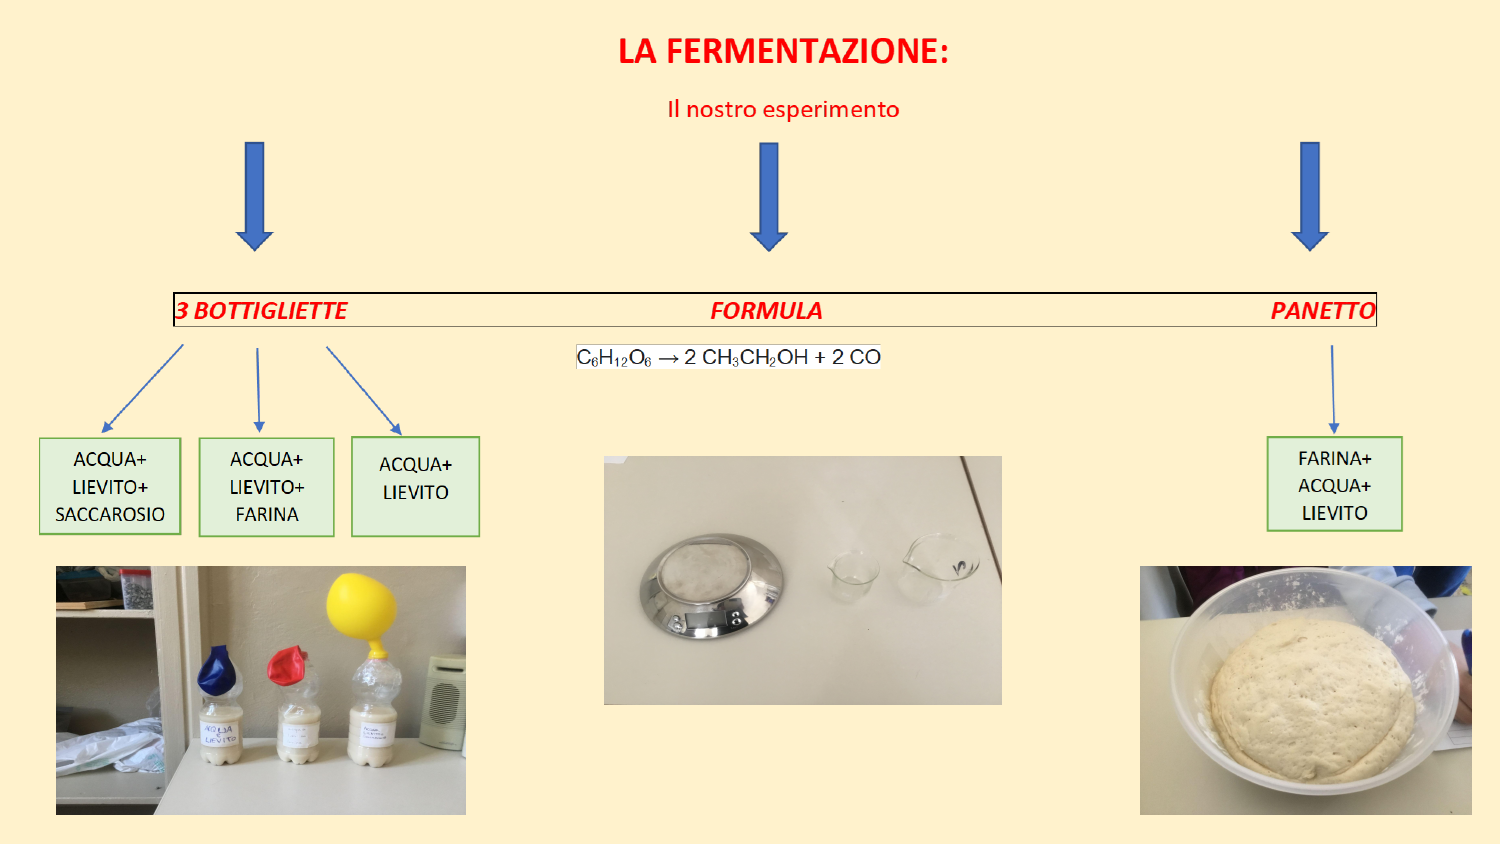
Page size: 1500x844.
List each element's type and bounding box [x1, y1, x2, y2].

picture [38, 26, 1472, 815]
